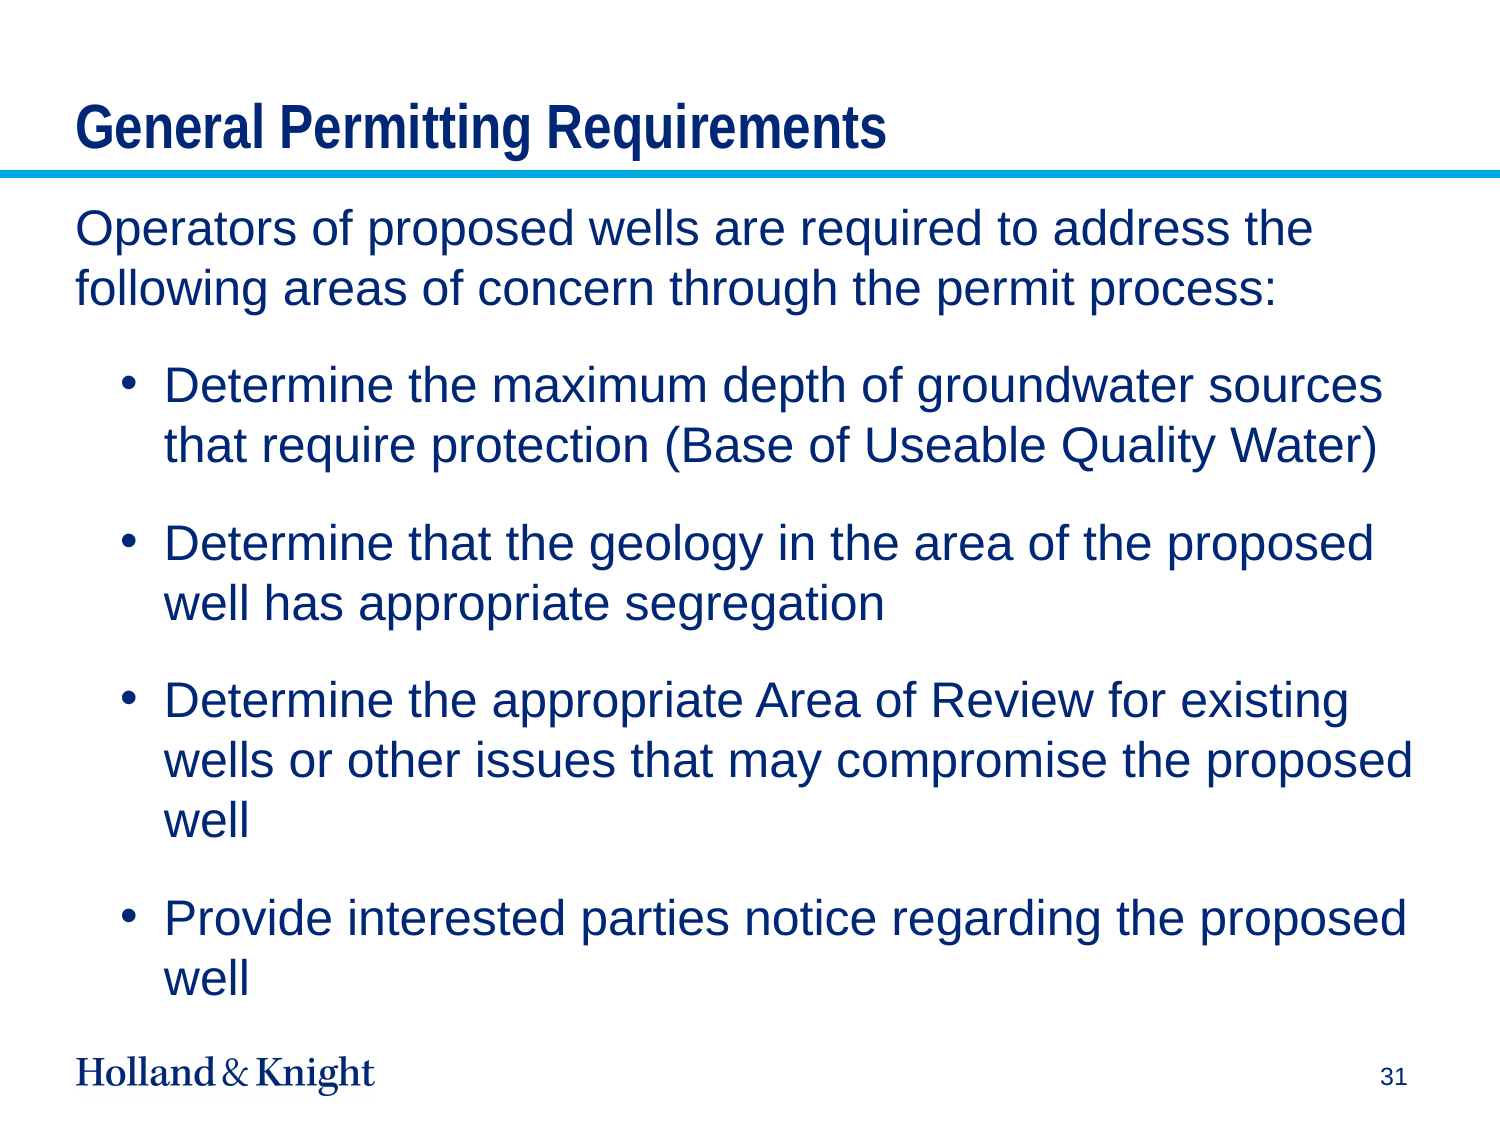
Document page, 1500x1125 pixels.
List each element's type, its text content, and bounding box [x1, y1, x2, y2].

picture [74, 1055, 375, 1098]
slide_number 31 [1266, 1057, 1424, 1098]
title General Permitting Requirements [75, 20, 1425, 169]
list Operators of proposed wells are required to address the following areas of concern through the permit process: Determine the maximum depth of groundwater sources that require protection (Base of Useable Quality Water) Determine that the geology in the area of the proposed well has appropriate segregation Determine the appropriate Area of Review for existing wells or other issues that may compromise the proposed well Provide interested parties notice regarding the proposed well [75, 195, 1422, 1024]
